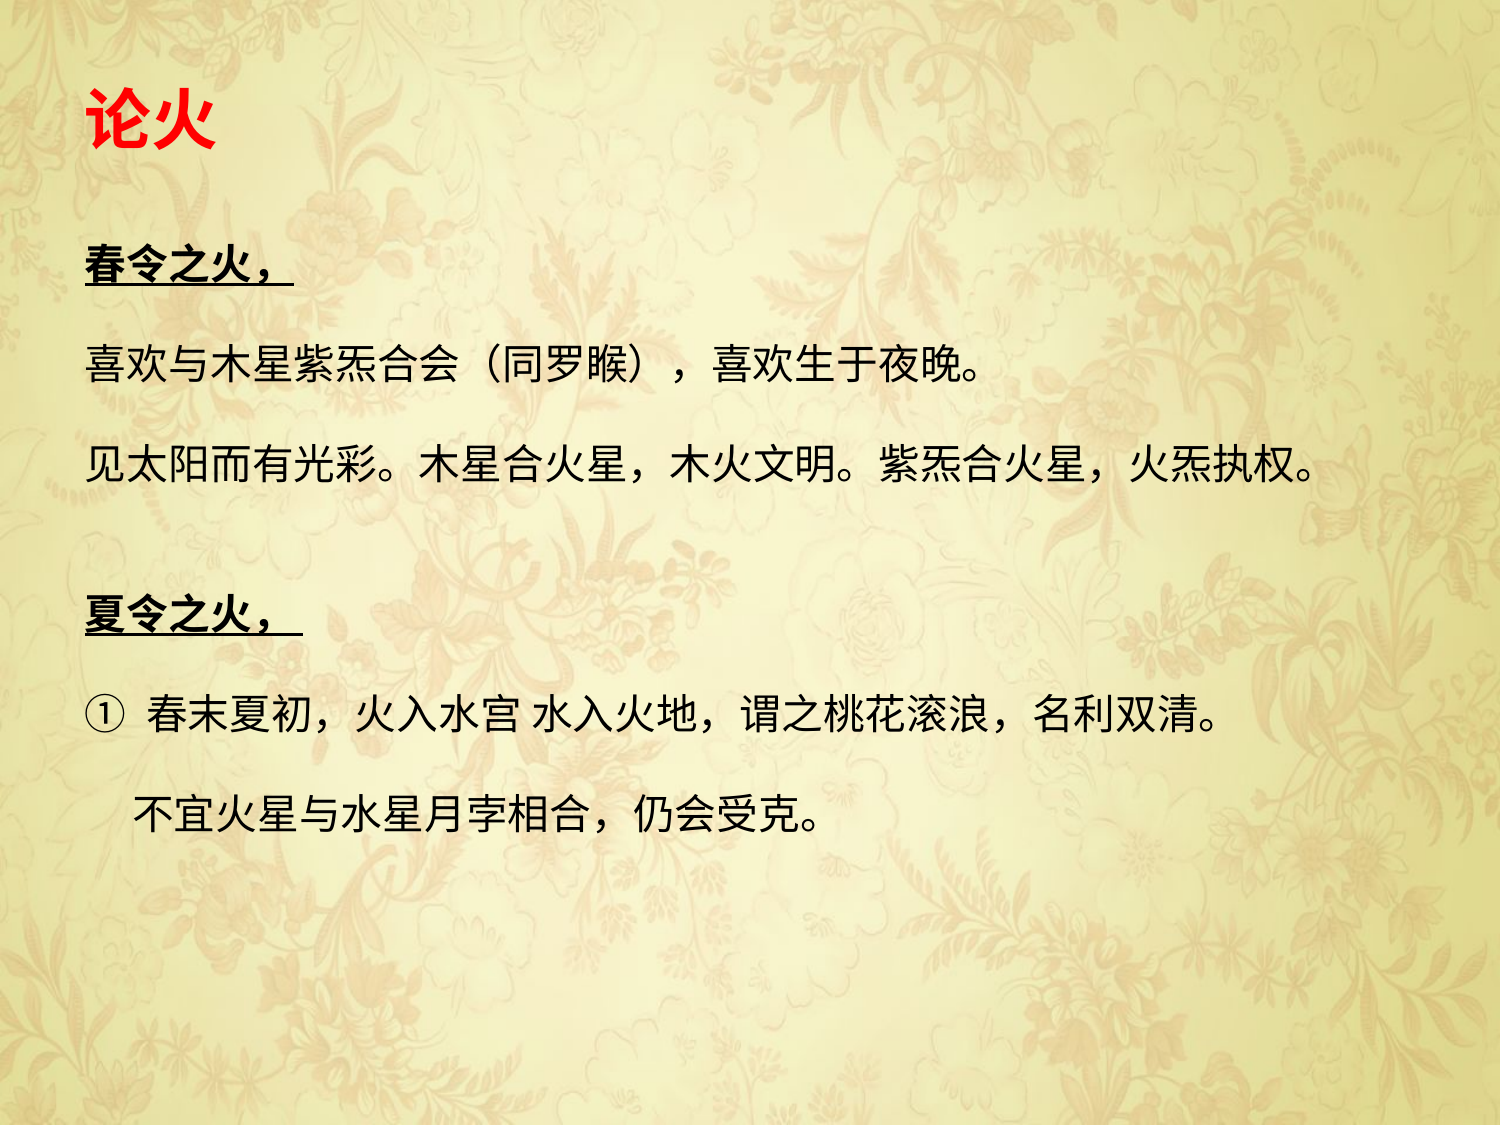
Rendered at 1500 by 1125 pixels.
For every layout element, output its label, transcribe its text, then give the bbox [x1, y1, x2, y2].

text_box 论火 春令之火， 喜欢与木星紫炁合会（同罗睺），喜欢生于夜晚。 见太阳而有光彩。木星合火星，木火文明。紫炁合火星，火炁执权。 夏令之火， ① 春末夏初，火入水宫 水入火地，谓之桃花滚浪，名利双清。 不宜火星与水星月孛相合，仍会受克。 [70, 70, 1465, 896]
picture [0, 0, 1500, 1125]
